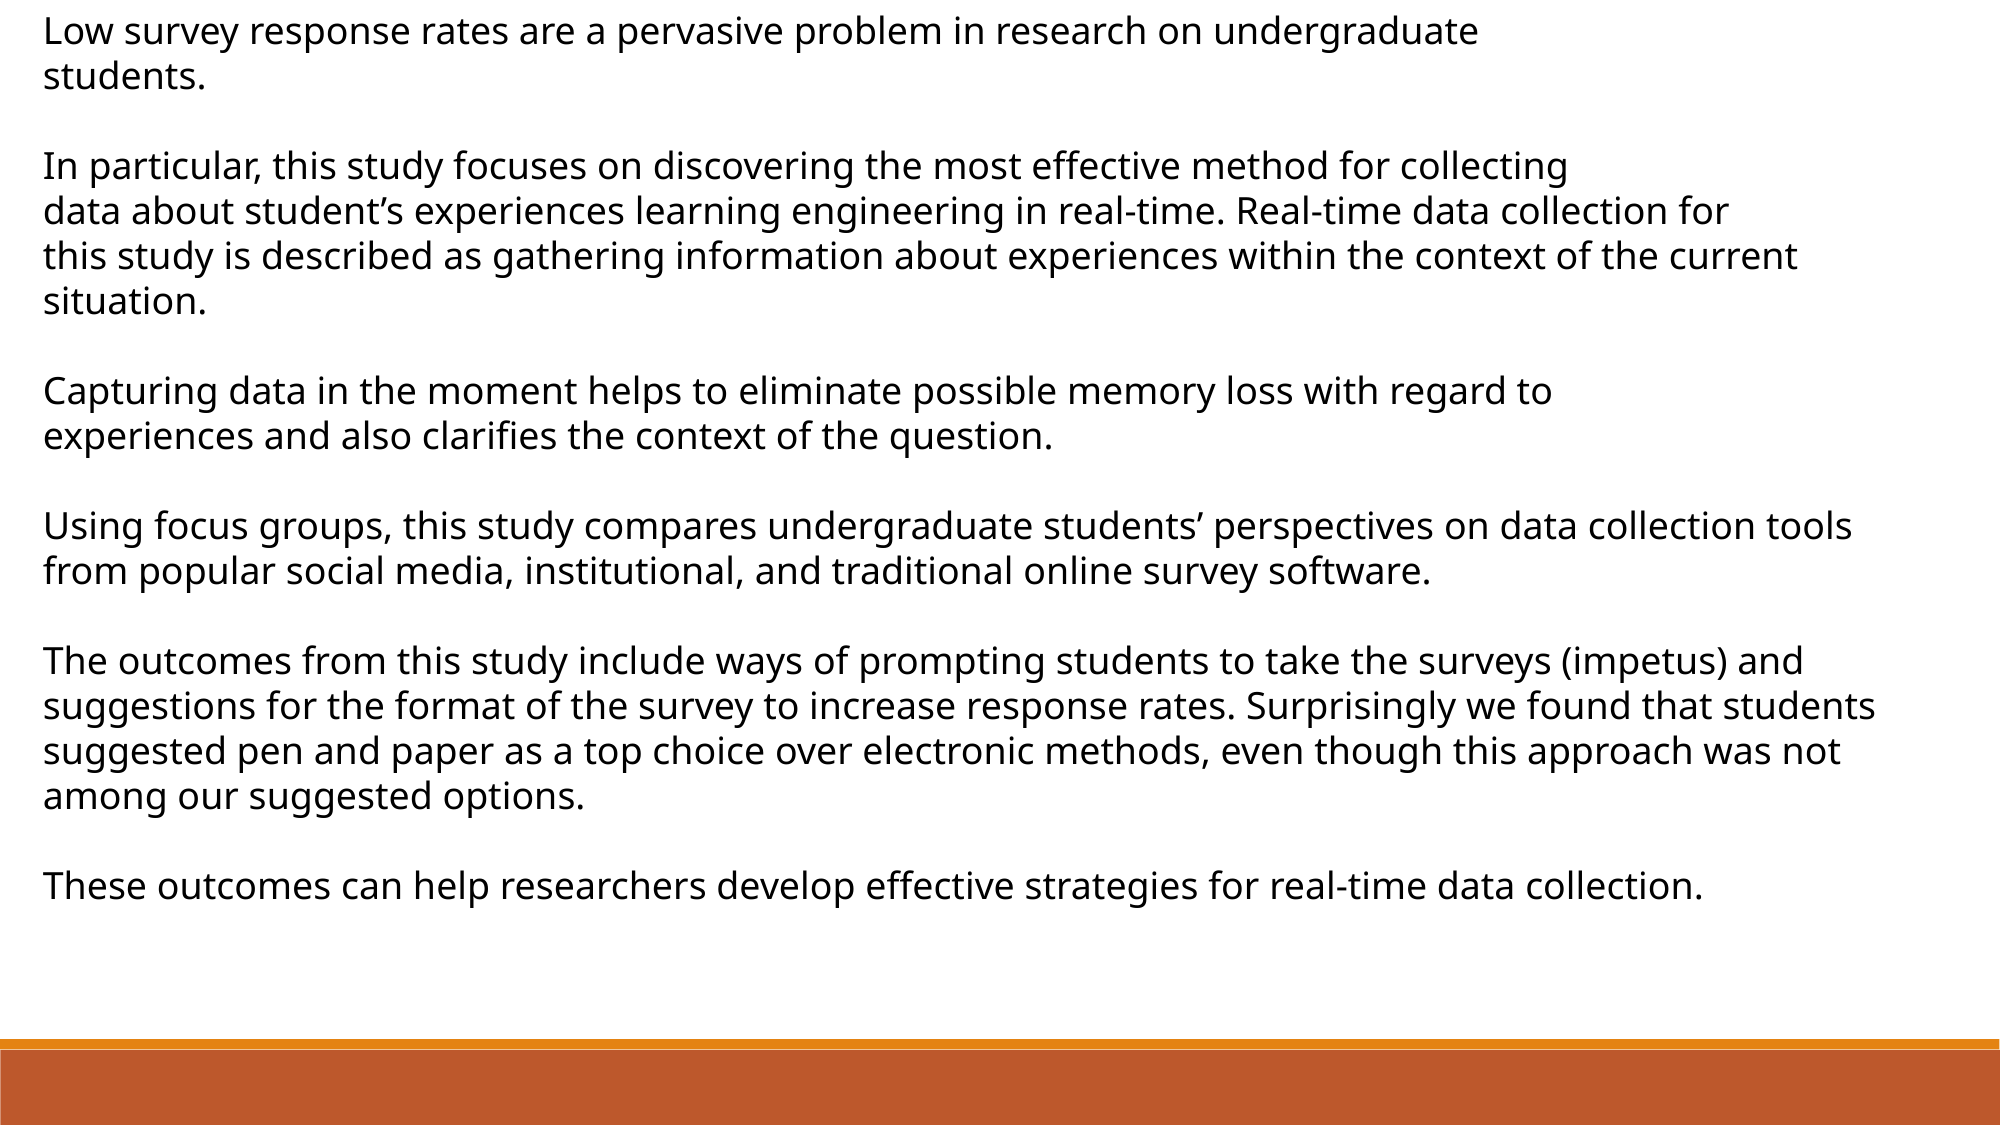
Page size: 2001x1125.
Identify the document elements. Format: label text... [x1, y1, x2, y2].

text_box Low survey response rates are a pervasive problem in research on undergraduate students. In particular, this study focuses on discovering the most effective method for collecting data about student’s experiences learning engineering in real-time. Real-time data collection for this study is described as gathering information about experiences within the context of the current situation. Capturing data in the moment helps to eliminate possible memory loss with regard to experiences and also clarifies the context of the question. Using focus groups, this study compares undergraduate students’ perspectives on data collection tools from popular social media, institutional, and traditional online survey software. The outcomes from this study include ways of prompting students to take the surveys (impetus) and suggestions for the format of the survey to increase response rates. Surprisingly we found that students suggested pen and paper as a top choice over electronic methods, even though this approach was not among our suggested options. These outcomes can help researchers develop effective strategies for real-time data collection. [28, 0, 1906, 915]
